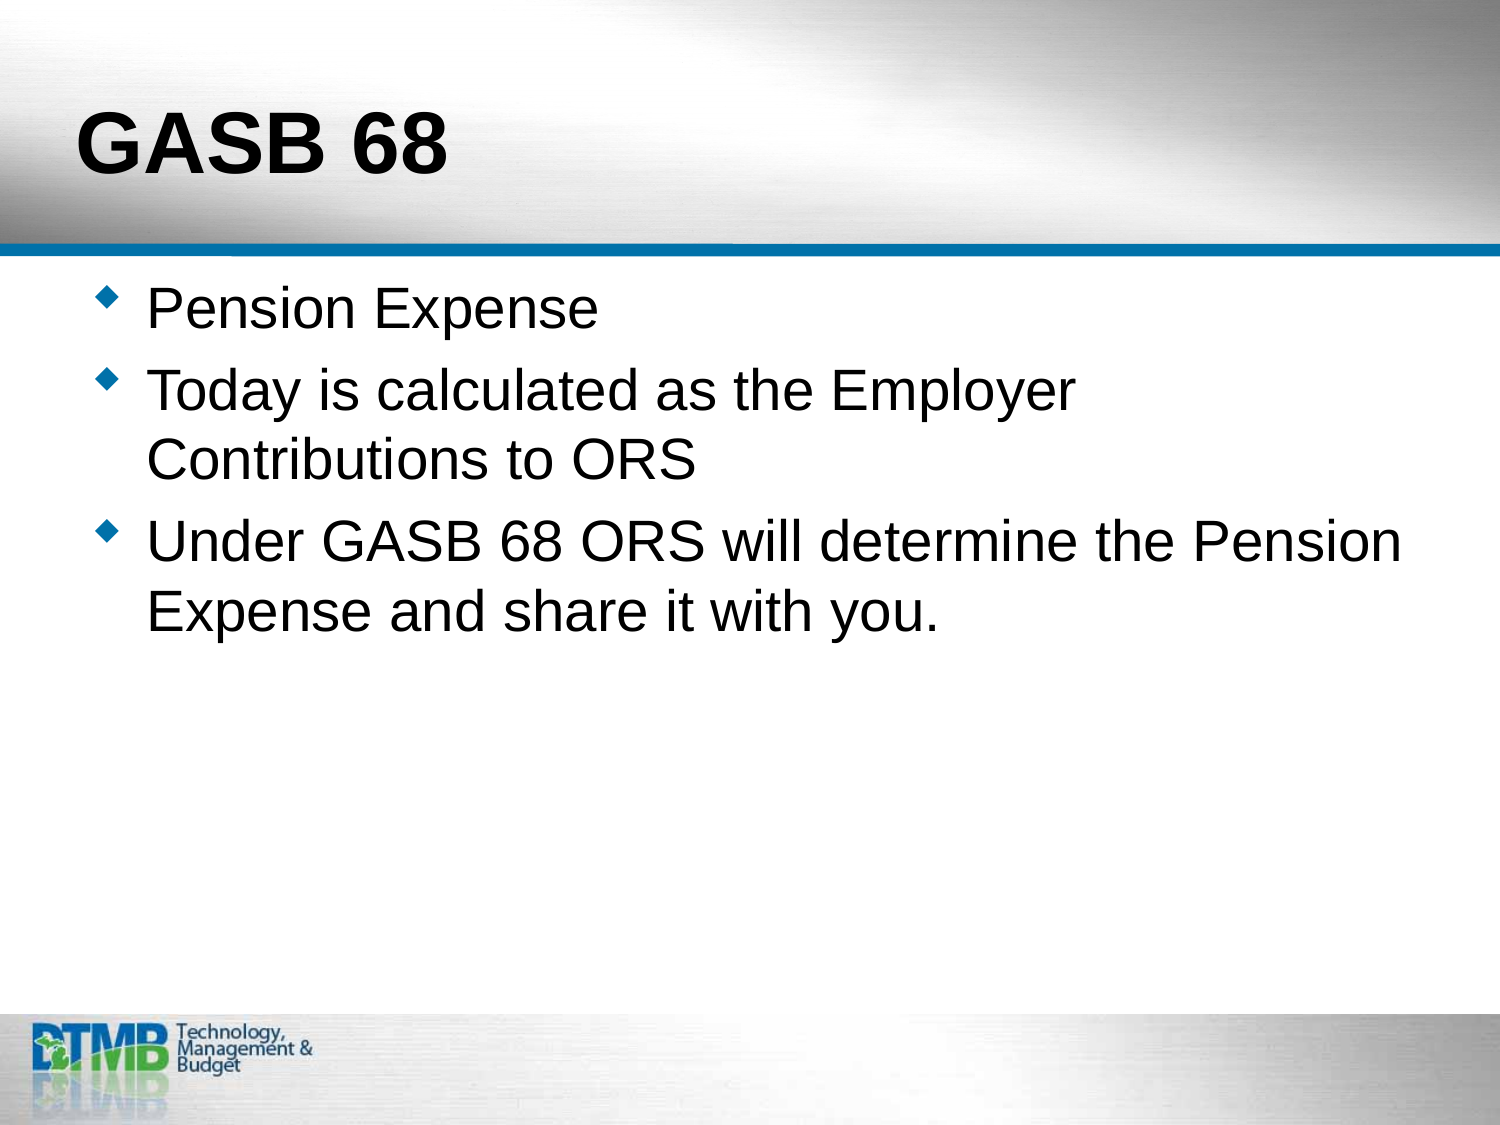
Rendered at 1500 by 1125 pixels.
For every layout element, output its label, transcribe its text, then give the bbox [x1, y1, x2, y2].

picture [0, 1014, 1500, 1125]
title GASB 68 [60, 45, 1411, 233]
list Pension Expense Today is calculated as the Employer Contributions to ORS Under GASB 68 ORS will determine the Pension Expense and share it with you. [75, 262, 1425, 1005]
